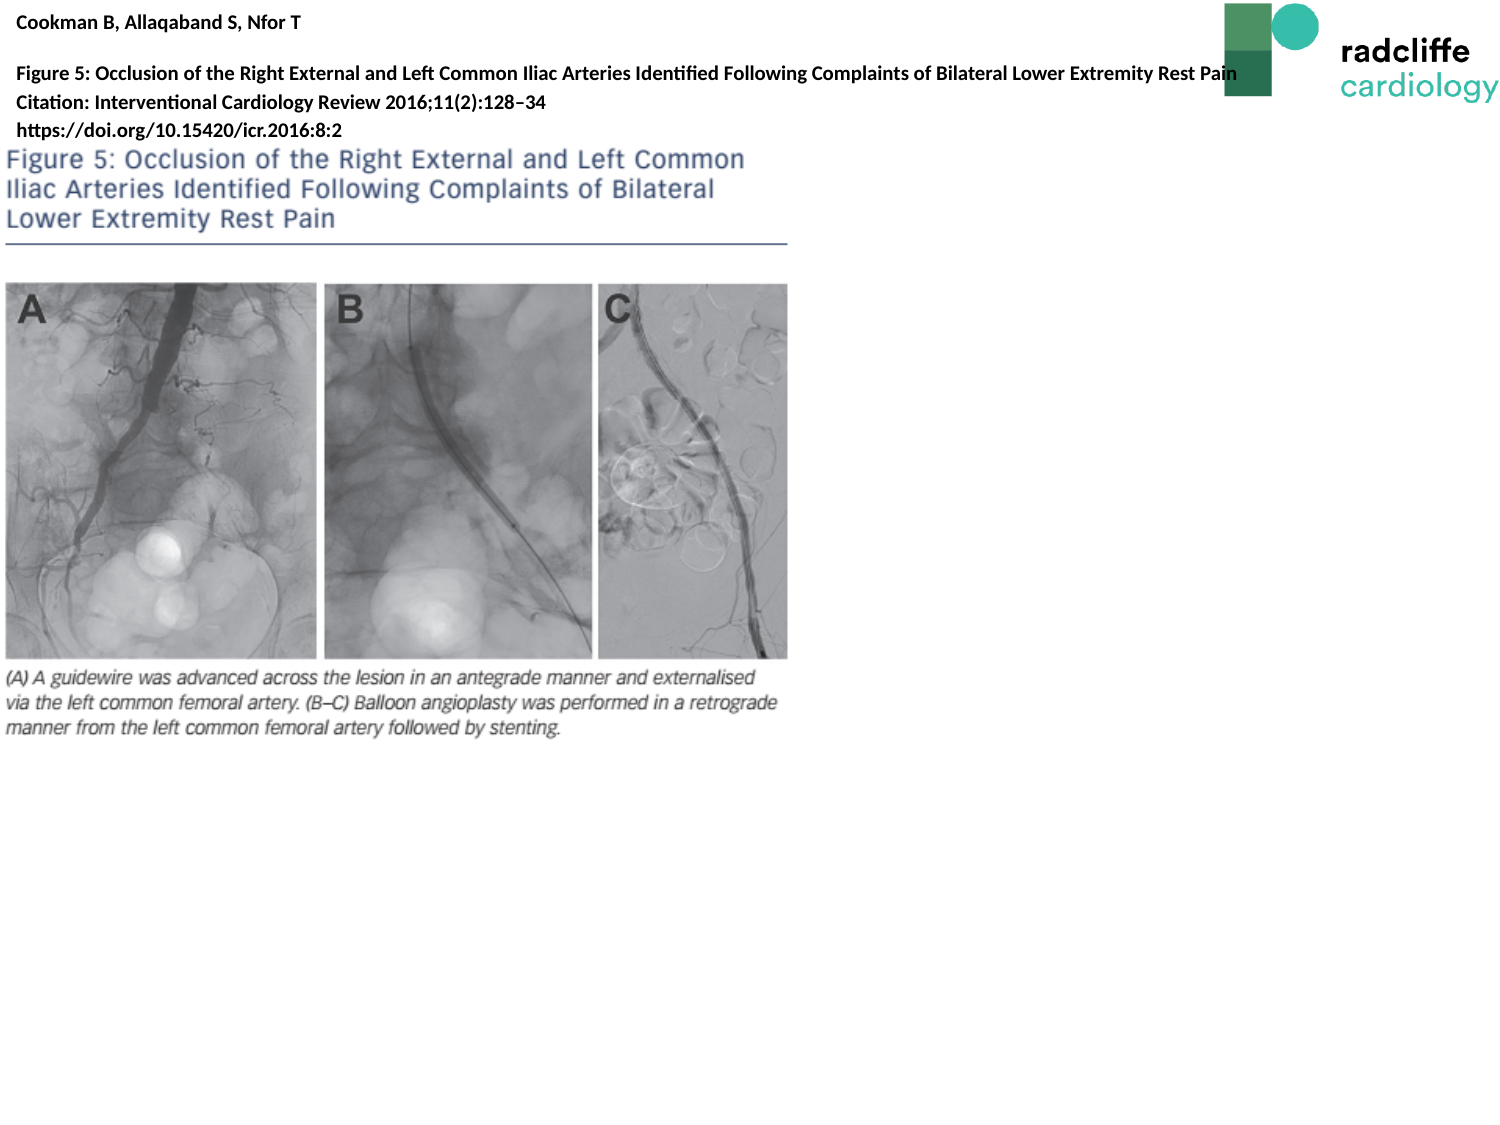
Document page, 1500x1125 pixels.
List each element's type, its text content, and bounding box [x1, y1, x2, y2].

picture [1224, 1, 1499, 104]
text_box Figure 5: Occlusion of the Right External and Left Common Iliac Arteries Identified Following Complaints of Bilateral Lower Extremity Rest Pain [1, 51, 1224, 81]
text_box https://doi.org/10.15420/icr.2016:8:2 [1, 109, 1500, 150]
picture [1, 141, 794, 744]
text_box Citation: Interventional Cardiology Review 2016;11(2):128–34 [1, 81, 1500, 109]
text_box Cookman B, Allaqaband S, Nfor T [1, 1, 939, 42]
